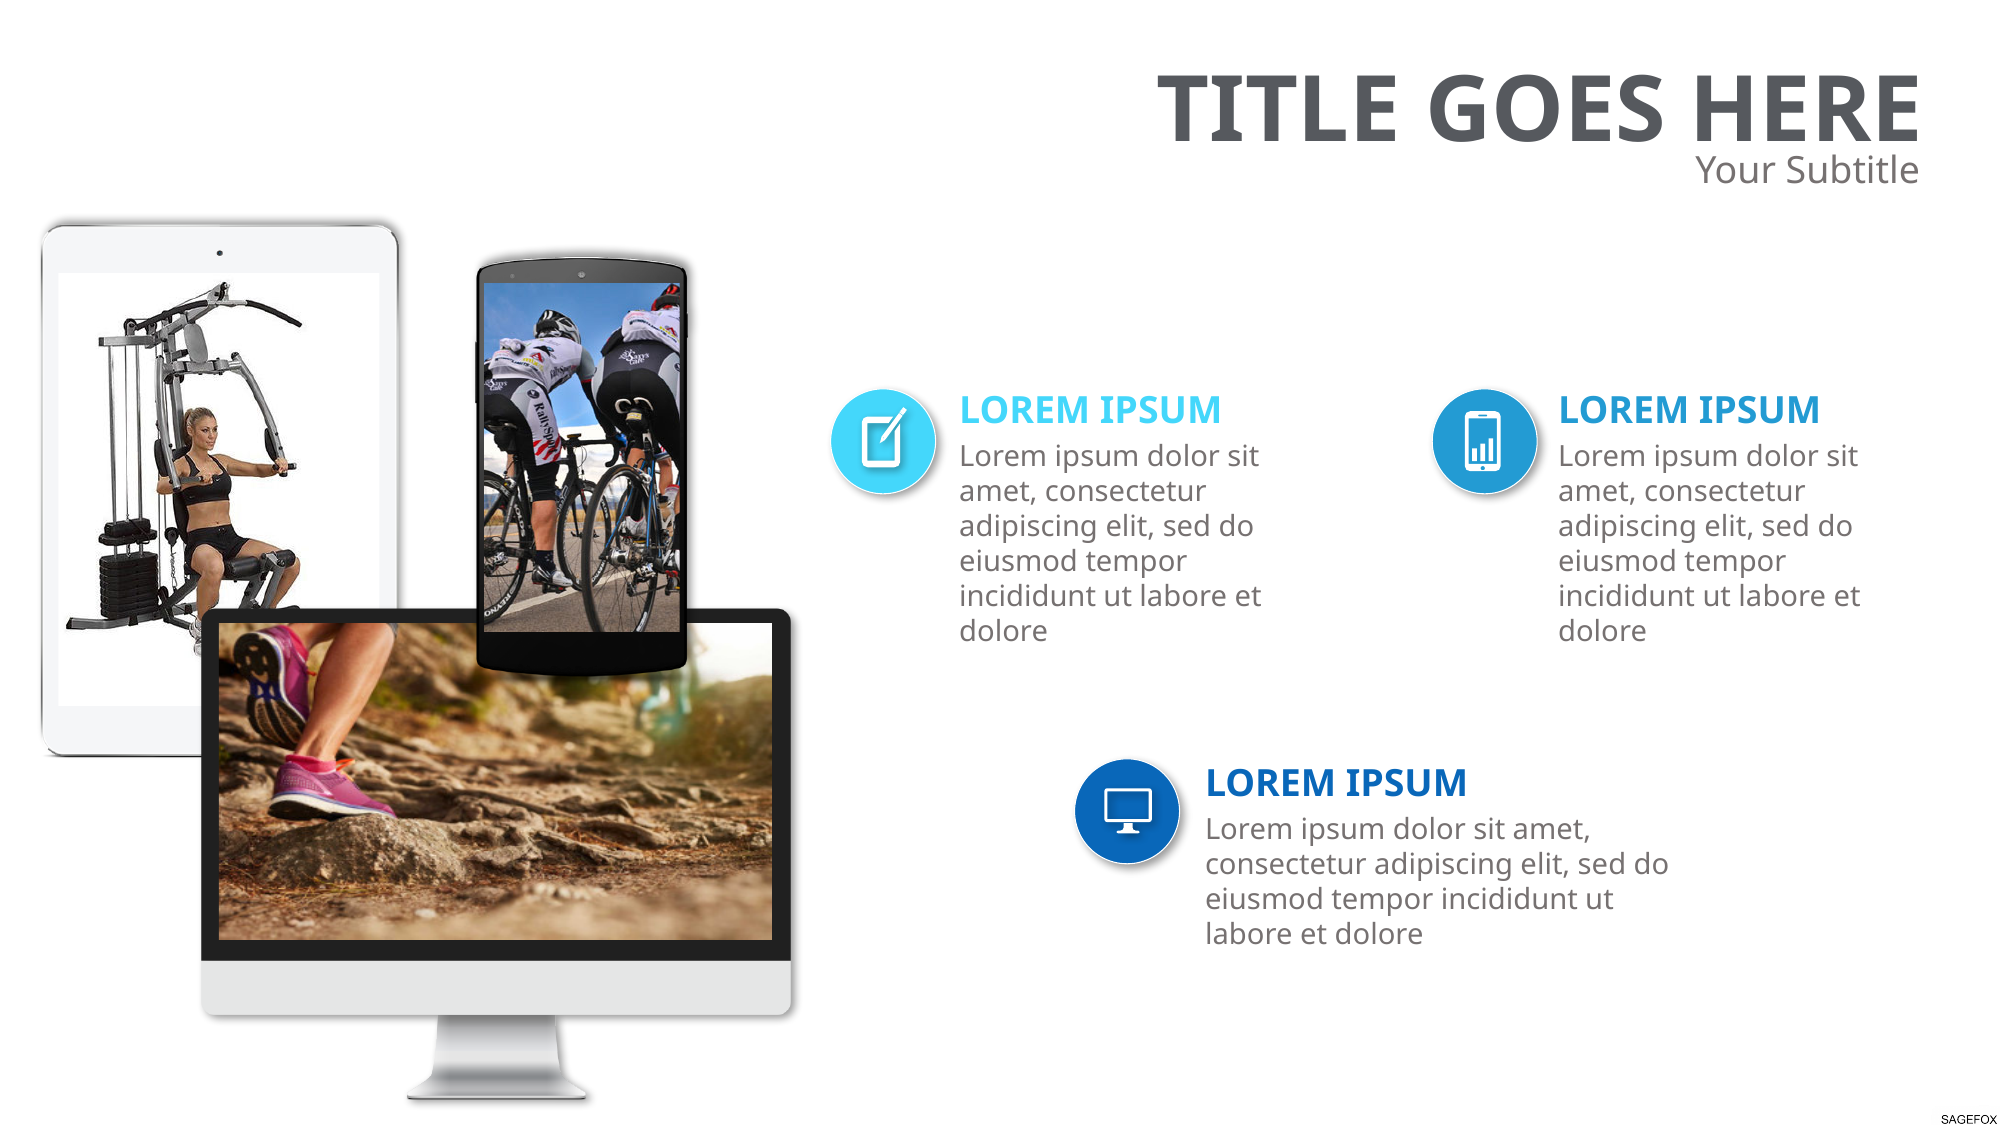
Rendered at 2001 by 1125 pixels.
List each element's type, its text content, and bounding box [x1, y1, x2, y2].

text_box LOREM IPSUM Lorem ipsum dolor sit amet, consectetur adipiscing elit, sed do eiusmod tempor incididunt ut labore et dolore [1548, 381, 1894, 653]
picture [1938, 1114, 1999, 1125]
picture [0, 205, 815, 1124]
text_box LOREM IPSUM Lorem ipsum dolor sit amet, consectetur adipiscing elit, sed do eiusmod tempor incididunt ut labore et dolore [949, 381, 1295, 653]
text_box [829, 387, 937, 495]
text_box [1073, 757, 1181, 865]
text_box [1464, 411, 1501, 472]
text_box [1035, 42, 1939, 199]
text_box [861, 407, 907, 468]
text_box [1431, 387, 1539, 495]
text_box [1104, 788, 1152, 834]
text_box LOREM IPSUM Lorem ipsum dolor sit amet, consectetur adipiscing elit, sed do eiusmod tempor incididunt ut labore et dolore [1194, 754, 1705, 955]
